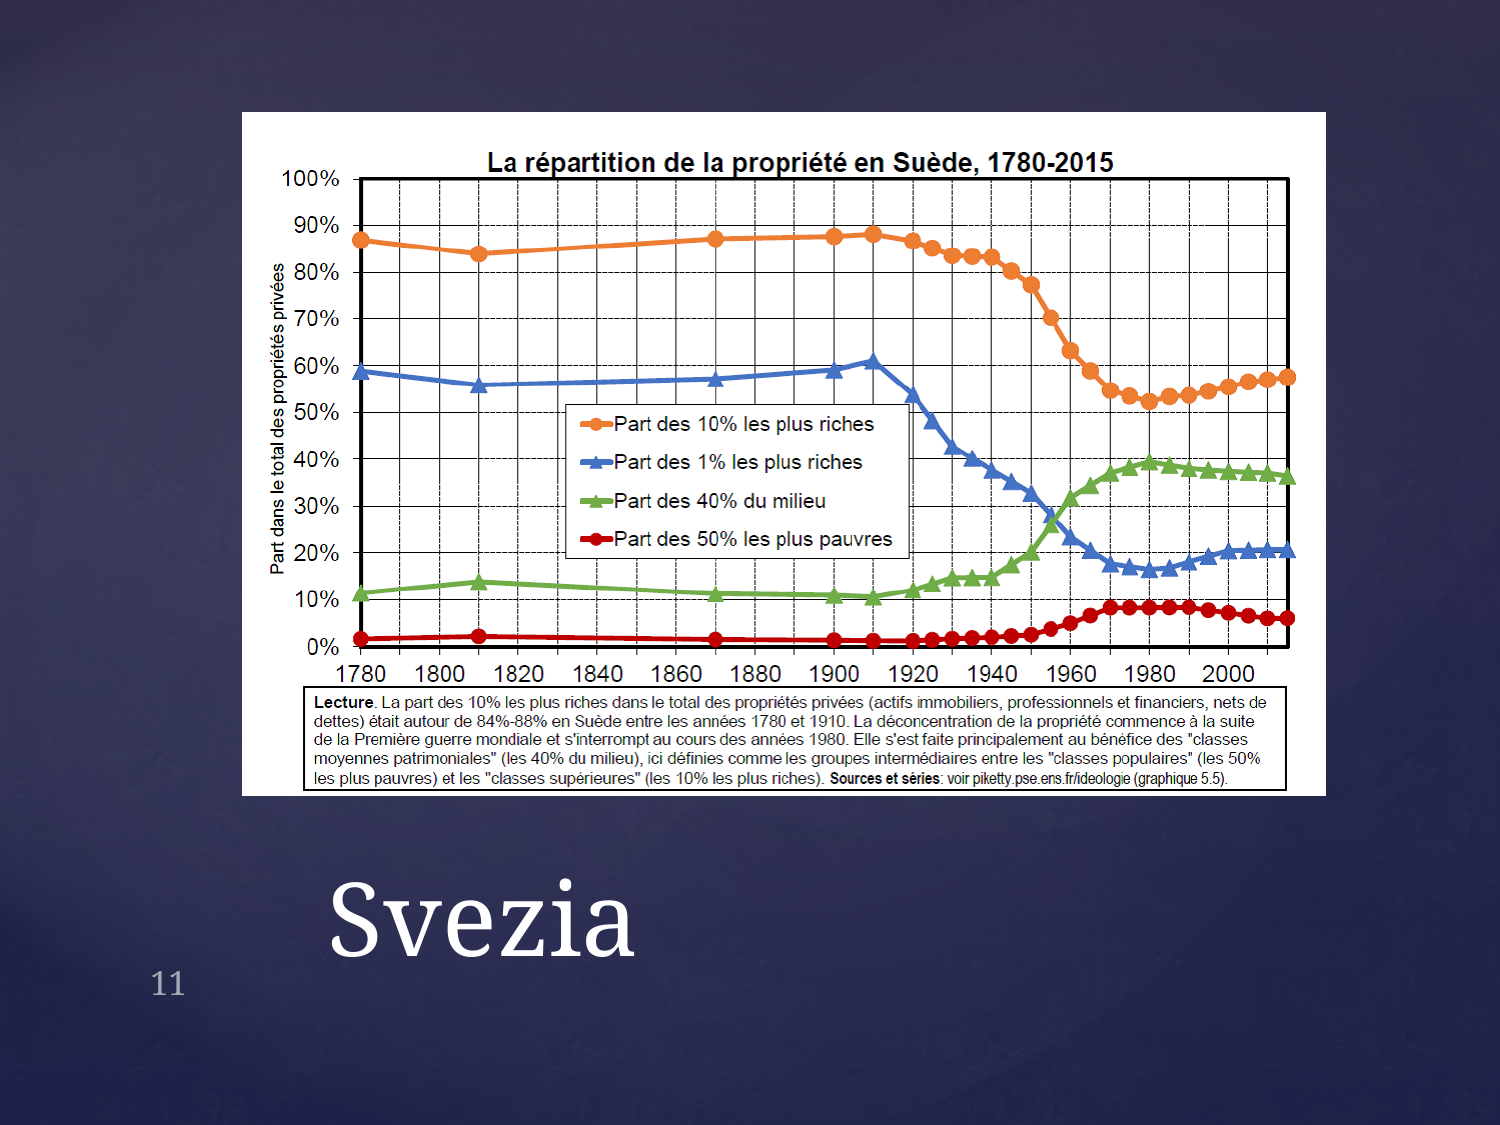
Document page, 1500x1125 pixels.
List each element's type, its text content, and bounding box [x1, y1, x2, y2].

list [241, 111, 1326, 797]
slide_number 11 [135, 958, 485, 1009]
title Svezia [312, 834, 1294, 985]
